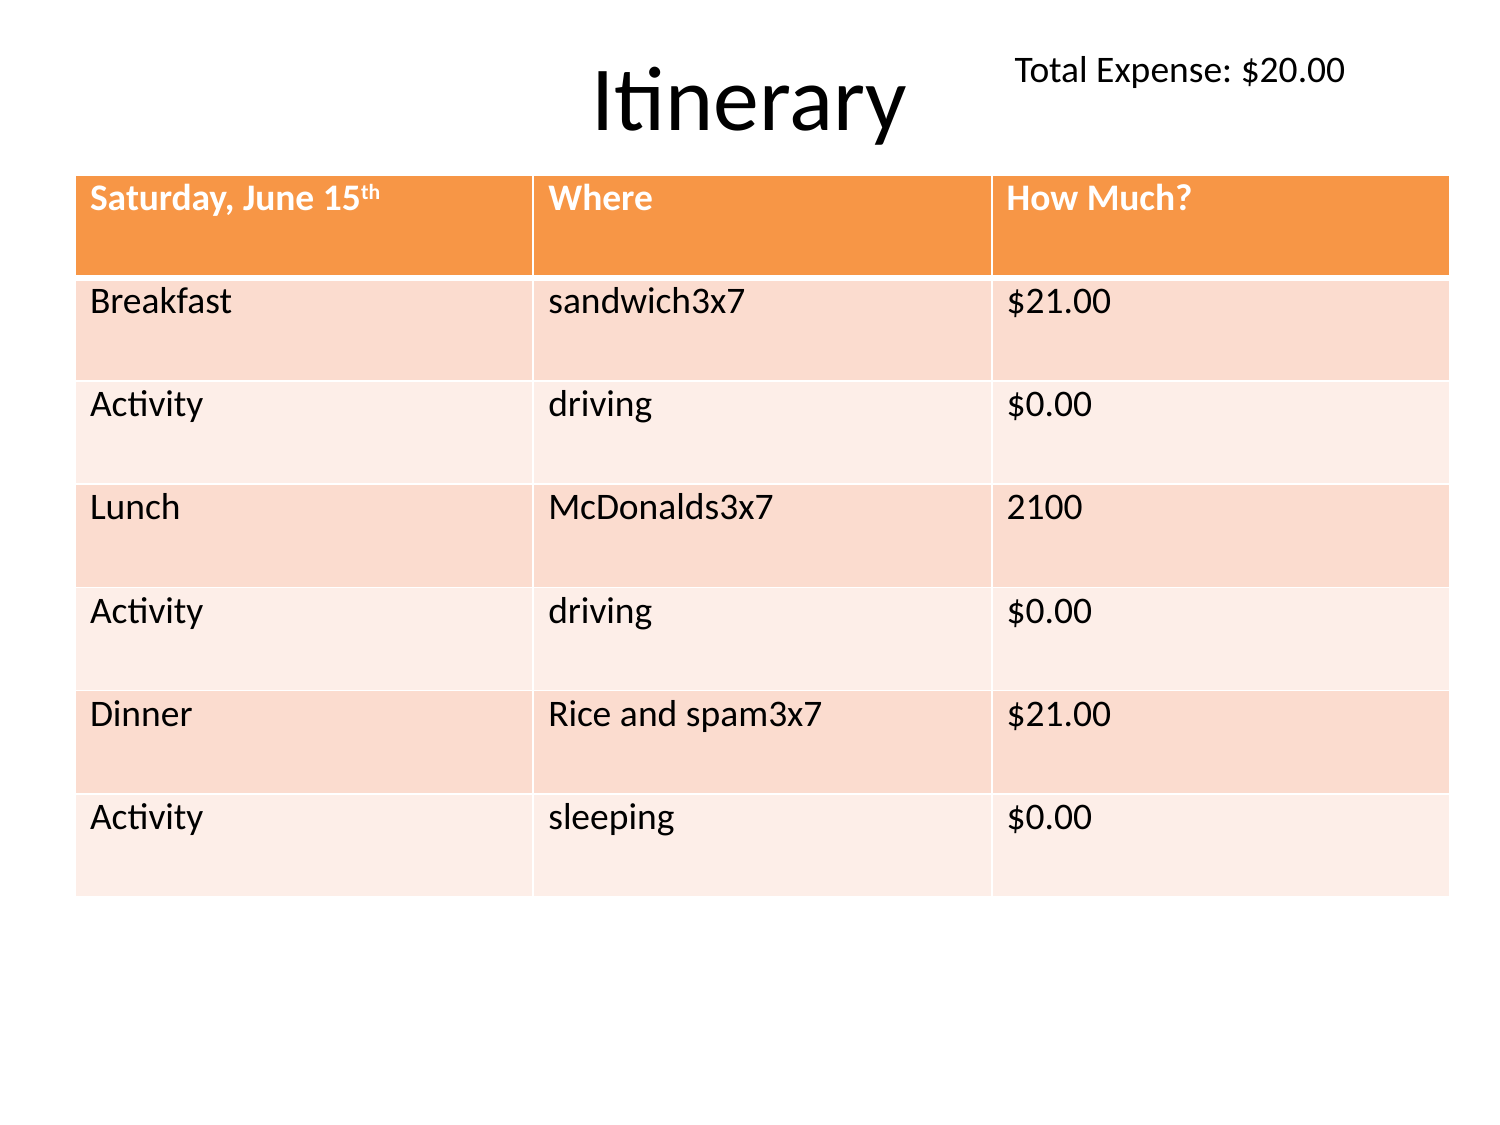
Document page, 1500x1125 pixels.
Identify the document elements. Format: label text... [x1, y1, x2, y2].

table_cell McDonalds3x7 [534, 485, 991, 587]
table_cell Dinner [76, 691, 532, 793]
table_header Where [534, 176, 991, 275]
table_cell Rice and spam3x7 [534, 691, 991, 793]
table_cell sleeping [534, 795, 991, 896]
table_cell Activity [76, 382, 532, 483]
table_cell Activity [76, 795, 532, 896]
table_cell $21.00 [993, 281, 1449, 380]
table_cell driving [534, 588, 991, 690]
table_cell driving [534, 382, 991, 483]
table_cell $0.00 [993, 795, 1449, 896]
table_header Saturday, June 15th [76, 176, 532, 275]
table_cell $0.00 [993, 588, 1449, 690]
title Itinerary [75, 0, 1425, 174]
text_box Total Expense: $20.00 [999, 37, 1463, 98]
table_cell 2100 [993, 485, 1449, 587]
table_header How Much? [993, 176, 1449, 275]
table_cell $21.00 [993, 691, 1449, 793]
table_cell $0.00 [993, 382, 1449, 483]
table_cell sandwich3x7 [534, 281, 991, 380]
table_cell Activity [76, 588, 532, 690]
table_cell Breakfast [76, 281, 532, 380]
table_cell Lunch [76, 485, 532, 587]
